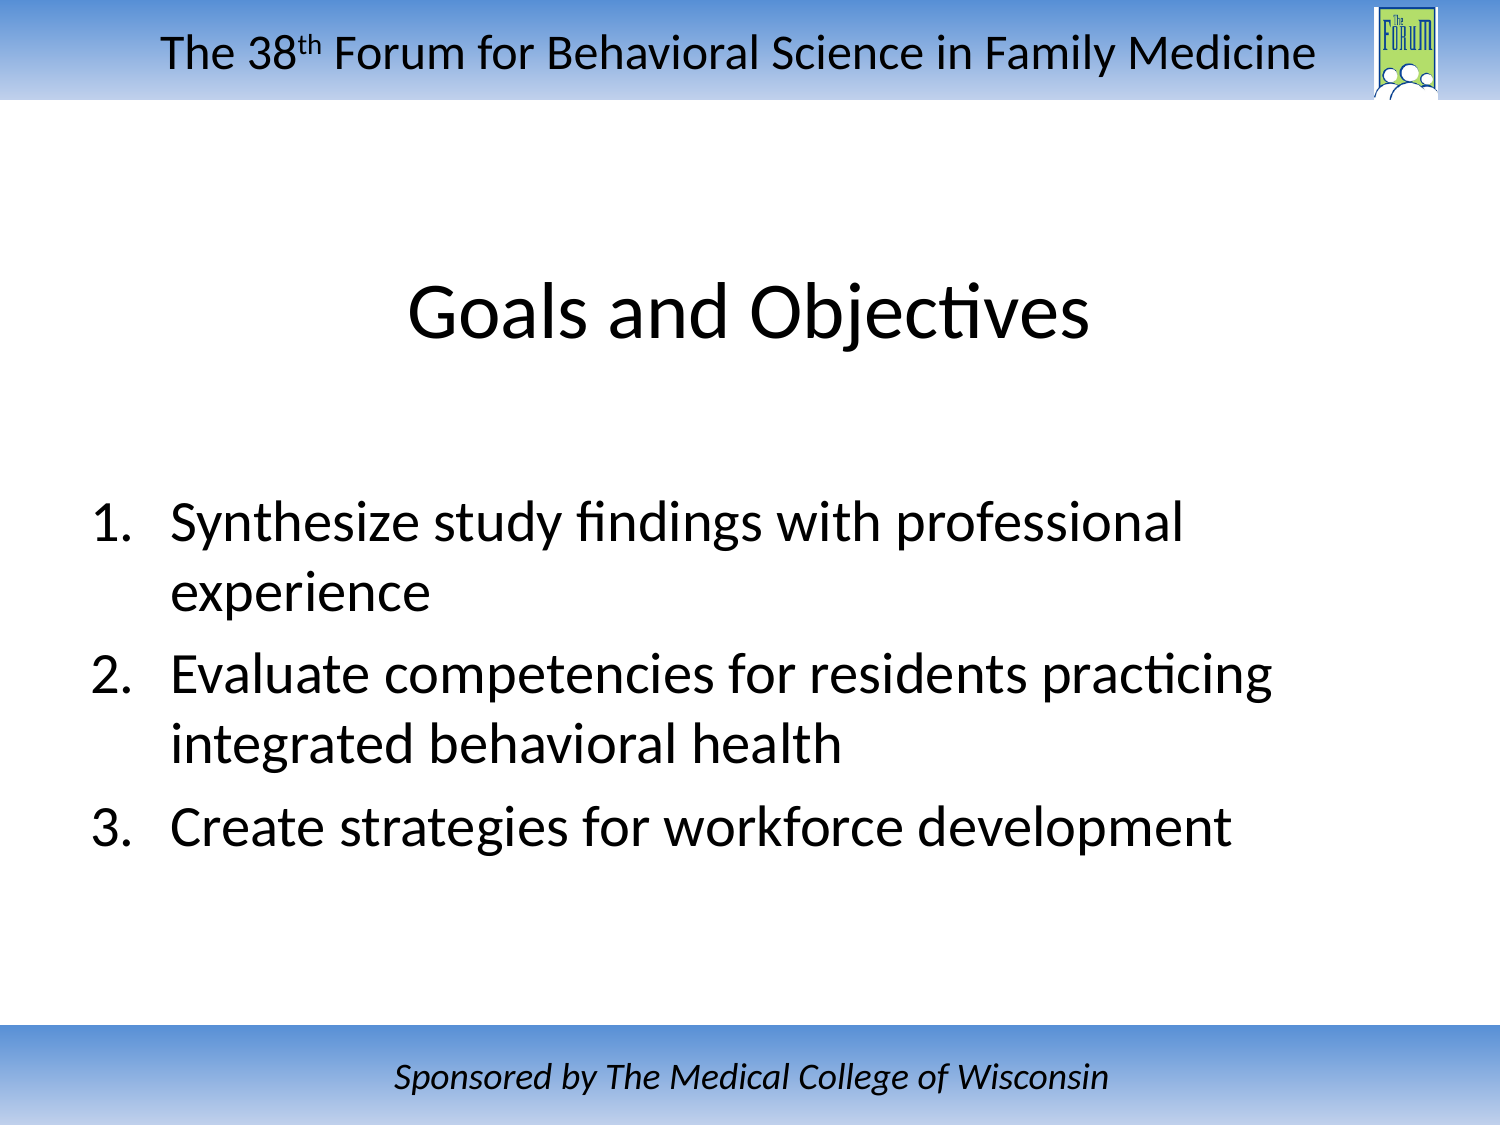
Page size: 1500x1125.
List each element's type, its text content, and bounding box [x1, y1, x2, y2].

picture [1374, 7, 1438, 100]
list Synthesize study findings with professional experience Evaluate competencies for residents practicing integrated behavioral health Create strategies for workforce development [75, 474, 1425, 868]
title Goals and Objectives [75, 249, 1425, 363]
